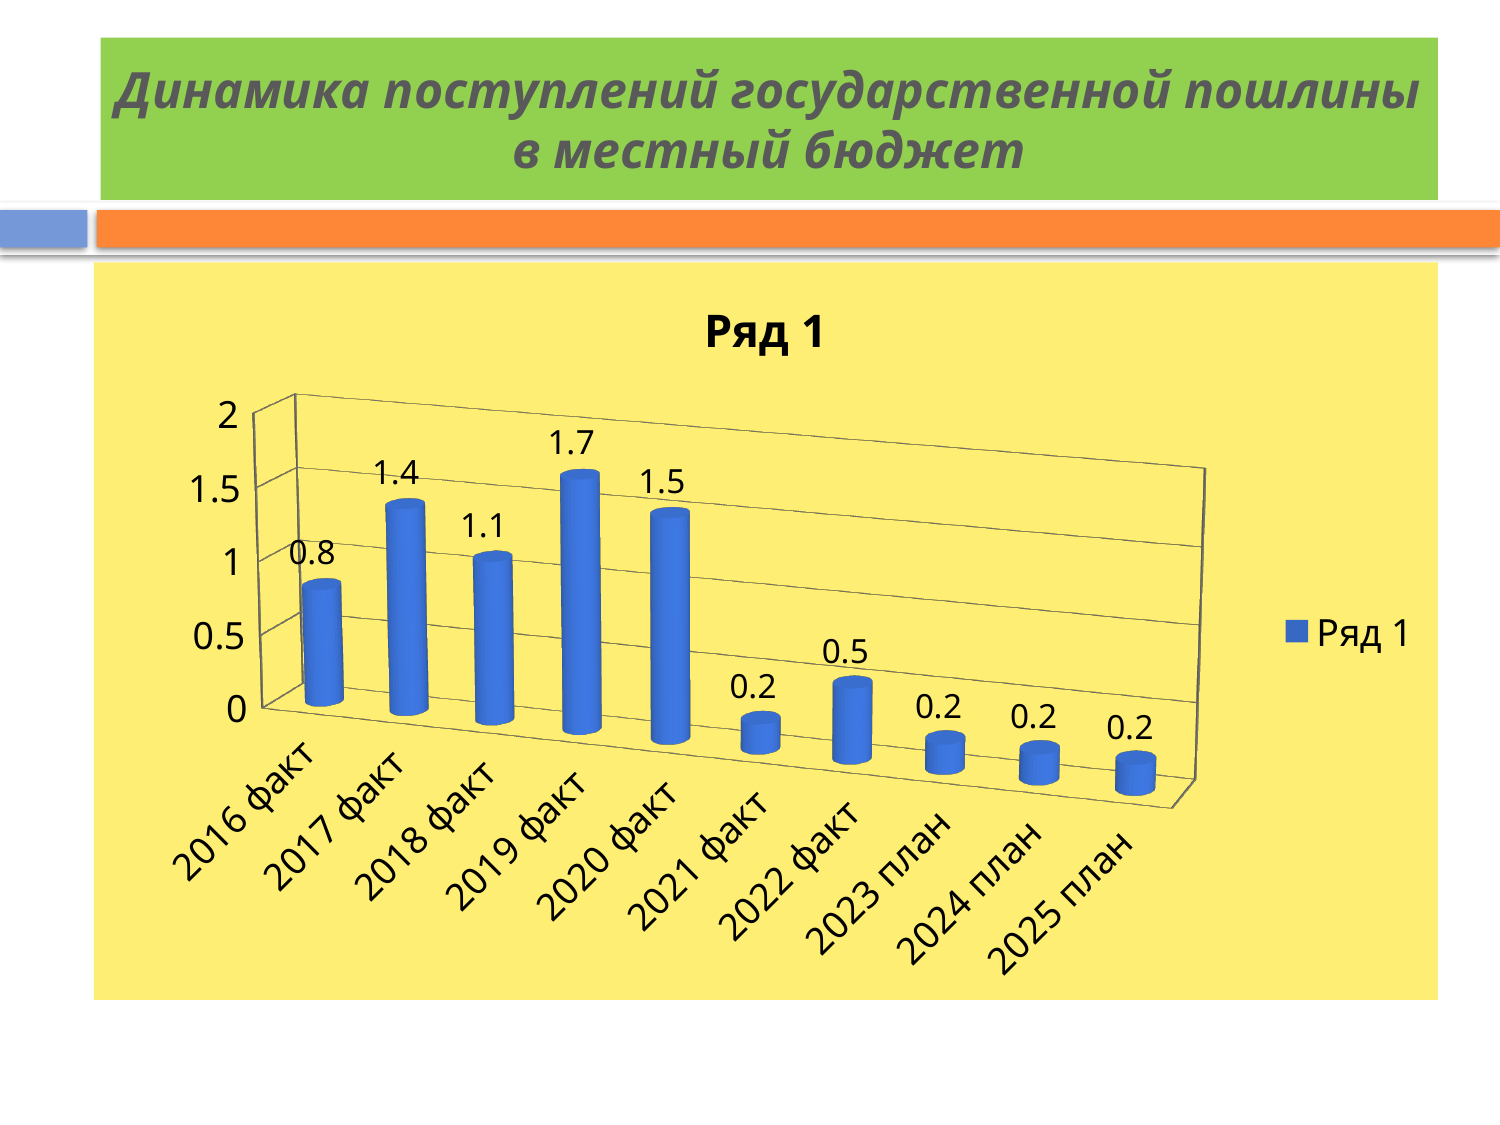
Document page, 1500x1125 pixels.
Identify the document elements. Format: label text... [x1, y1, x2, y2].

title Динамика поступлений государственной пошлины в местный бюджет [100, 37, 1438, 200]
chart [93, 262, 1439, 1001]
